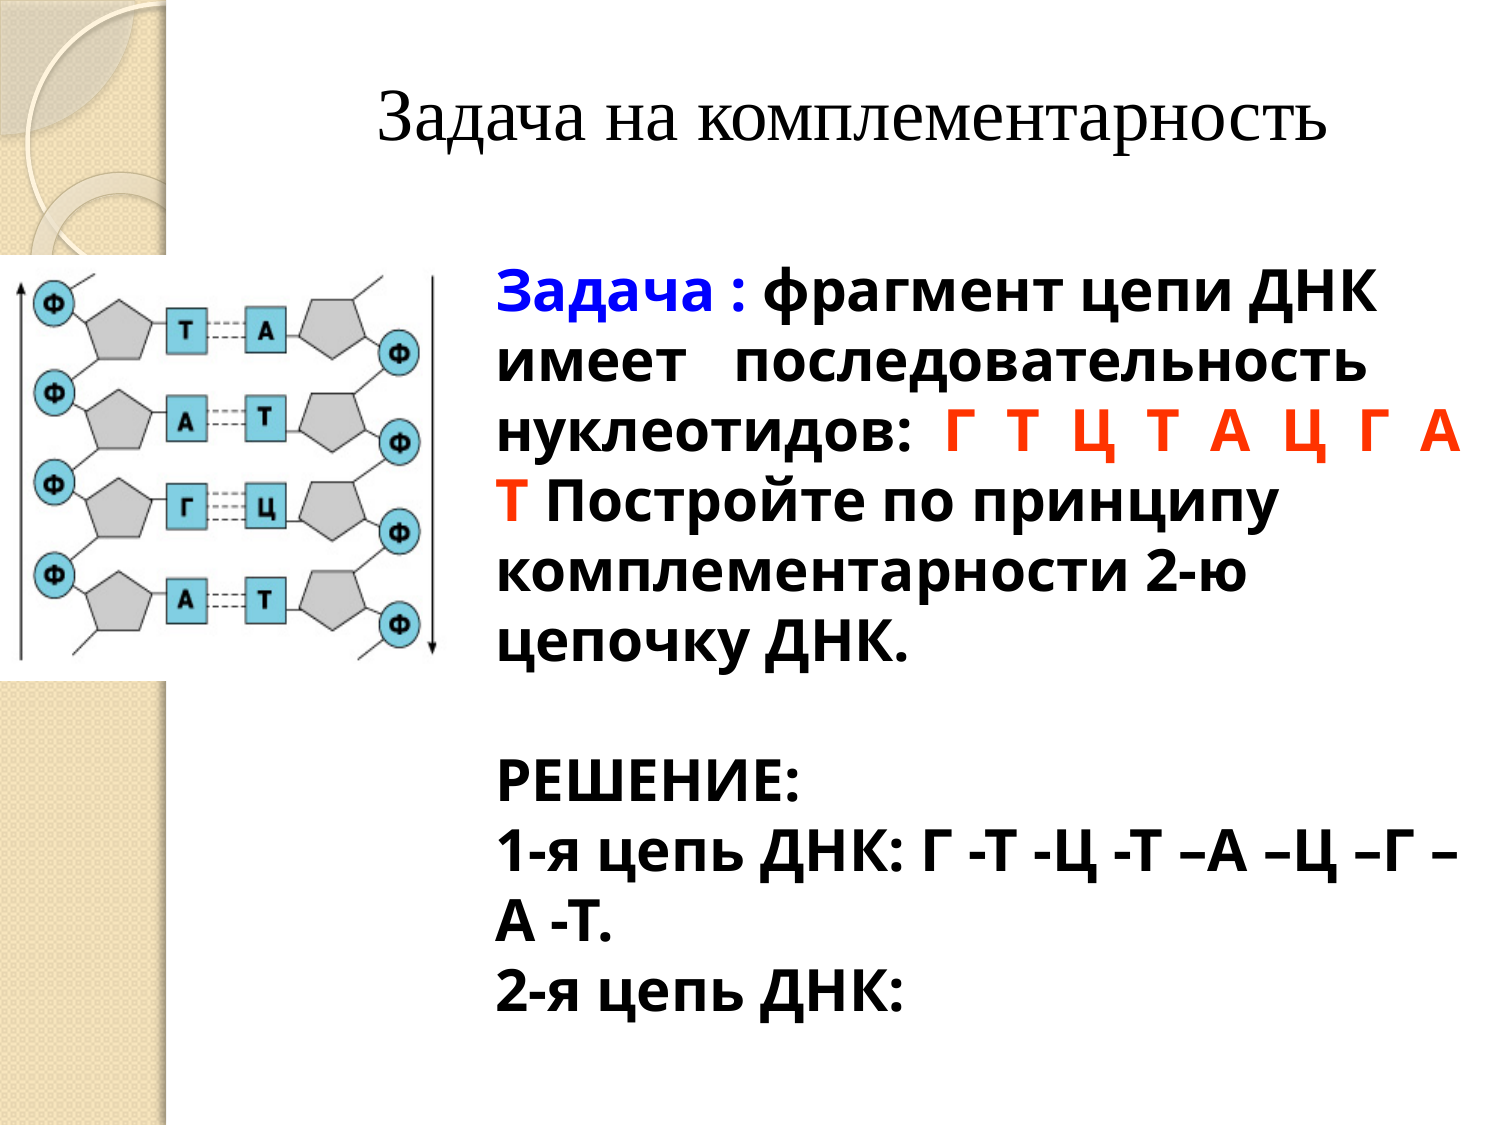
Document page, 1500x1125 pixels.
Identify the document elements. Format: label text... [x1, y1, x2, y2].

text_box Задача : фрагмент цепи ДНК имеет последовательность нуклеотидов: Г Т Ц Т А Ц Г А Т Постройте по принципу комплементарности 2-ю цепочку ДНК. РЕШЕНИЕ: 1-я цепь ДНК: Г -Т -Ц -Т –А –Ц –Г –А -Т. 2-я цепь ДНК: [480, 246, 1500, 1101]
picture [0, 255, 453, 681]
text_box Задача на комплементарность [242, 58, 1465, 164]
